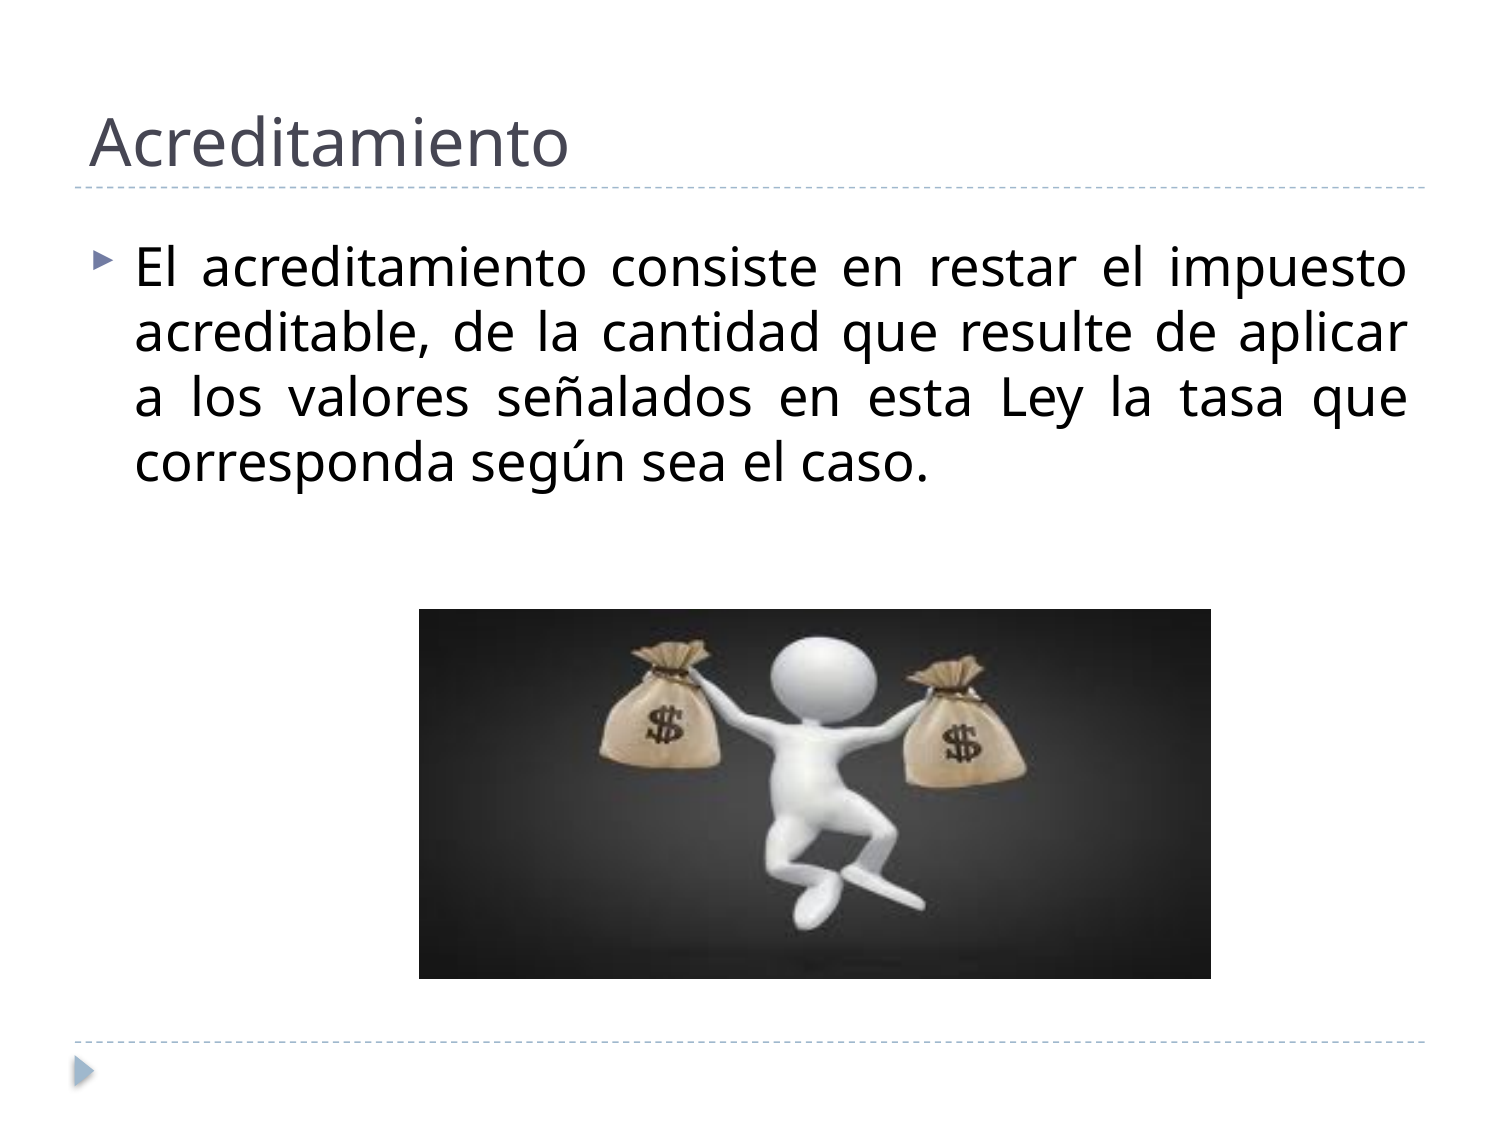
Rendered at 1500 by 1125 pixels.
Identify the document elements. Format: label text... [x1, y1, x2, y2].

list El acreditamiento consiste en restar el impuesto acreditable, de la cantidad que resulte de aplicar a los valores señalados en esta Ley la tasa que corresponda según sea el caso. [75, 224, 1425, 1035]
picture [418, 609, 1211, 979]
title Acreditamiento [75, 24, 1425, 188]
